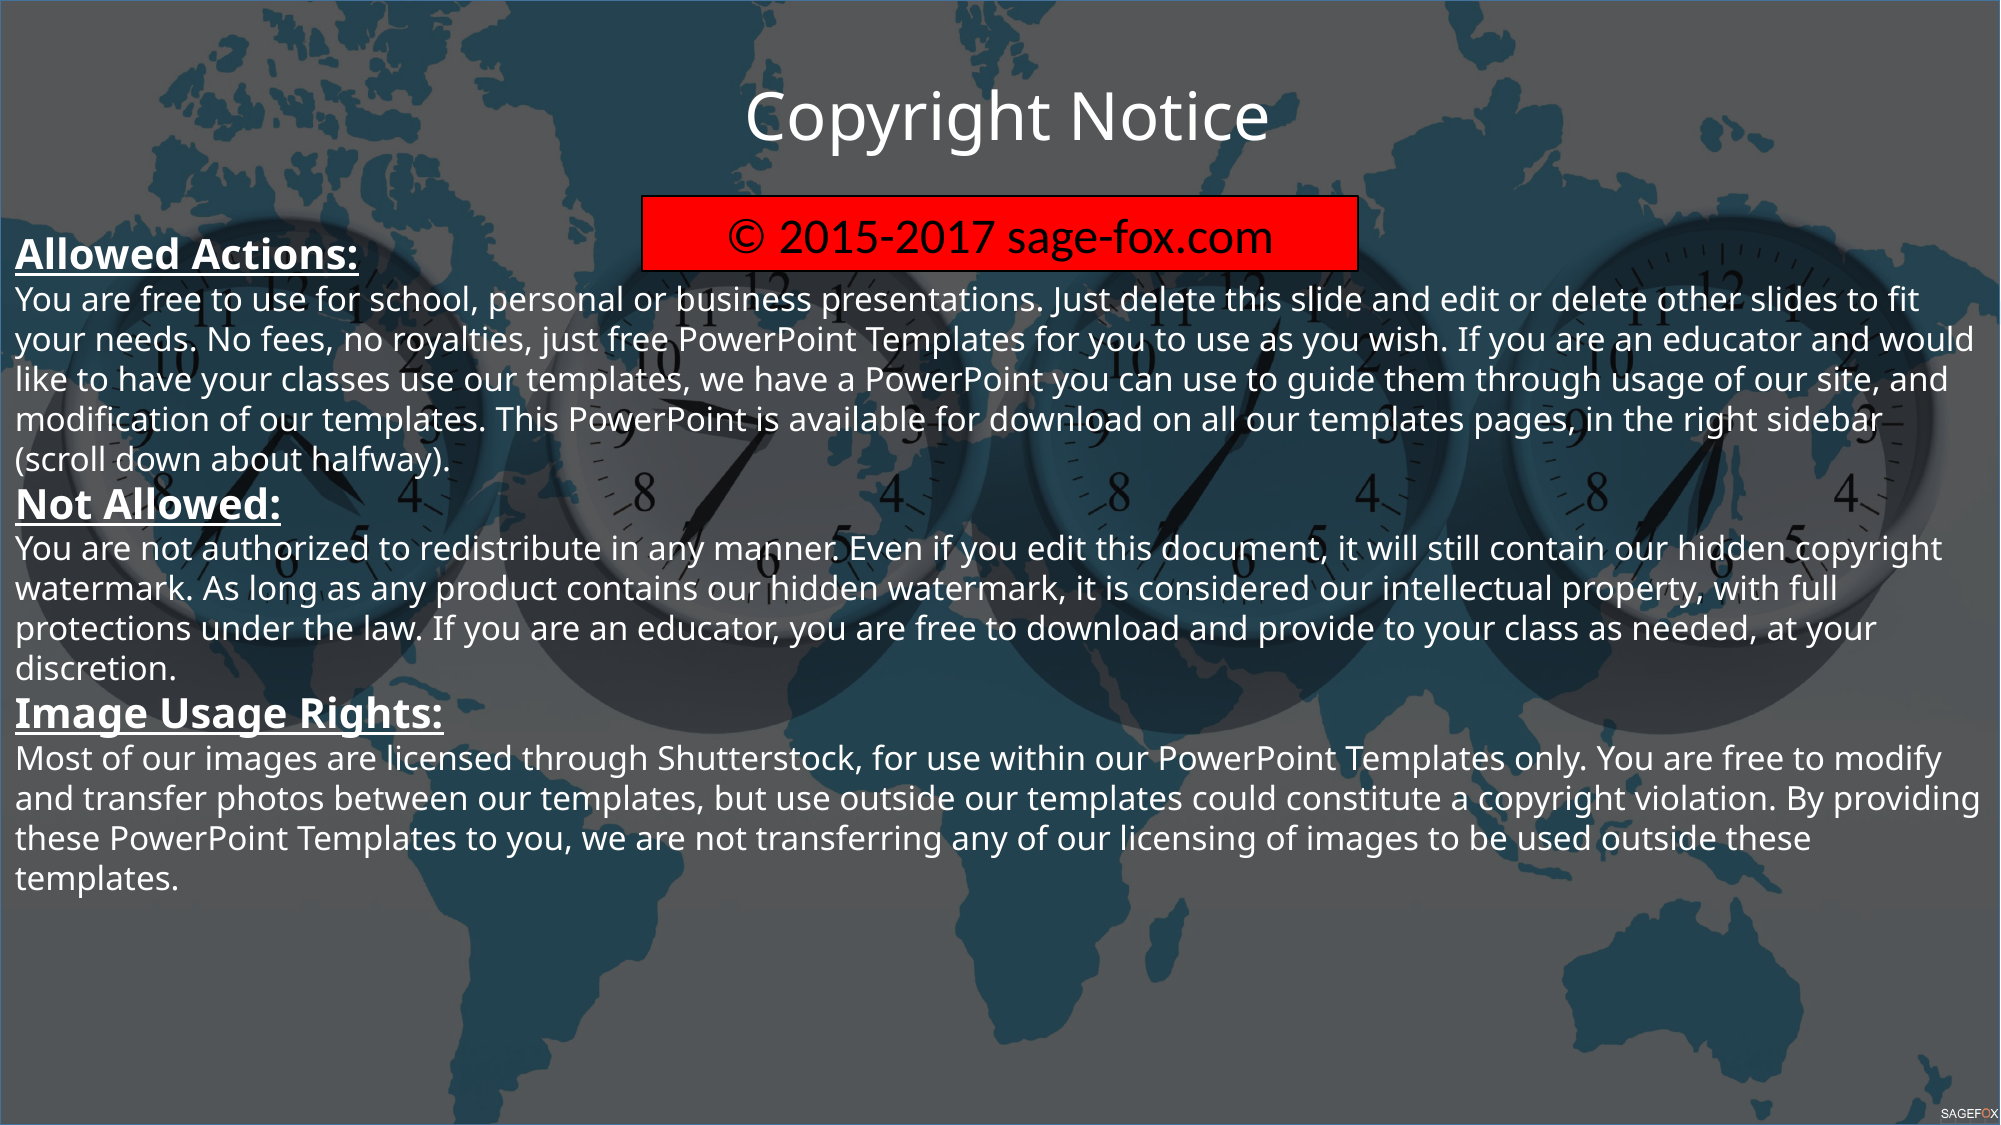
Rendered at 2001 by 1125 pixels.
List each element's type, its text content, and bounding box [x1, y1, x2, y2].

title Copyright Notice [493, 60, 1524, 178]
text_box Allowed Actions: You are free to use for school, personal or business presentations. Just delete this slide and edit or delete other slides to fit your needs. No fees, no royalties, just free PowerPoint Templates for you to use as you wish. If you are an educator and would like to have your classes use our templates, we have a PowerPoint you can use to guide them through usage of our site, and modification of our templates. This PowerPoint is available for download on all our templates pages, in the right sidebar (scroll down about halfway). Not Allowed: You are not authorized to redistribute in any manner. Even if you edit this document, it will still contain our hidden copyright watermark. As long as any product contains our hidden watermark, it is considered our intellectual property, with full protections under the law. If you are an educator, you are free to download and provide to your class as needed, at your discretion. Image Usage Rights: Most of our images are licensed through Shutterstock, for use within our PowerPoint Templates only. You are free to modify and transfer photos between our templates, but use outside our templates could constitute a copyright violation. By providing these PowerPoint Templates to you, we are not transferring any of our licensing of images to be used outside these templates. [0, 0, 2000, 1125]
text_box © 2015-2017 sage-fox.com [641, 196, 1358, 272]
